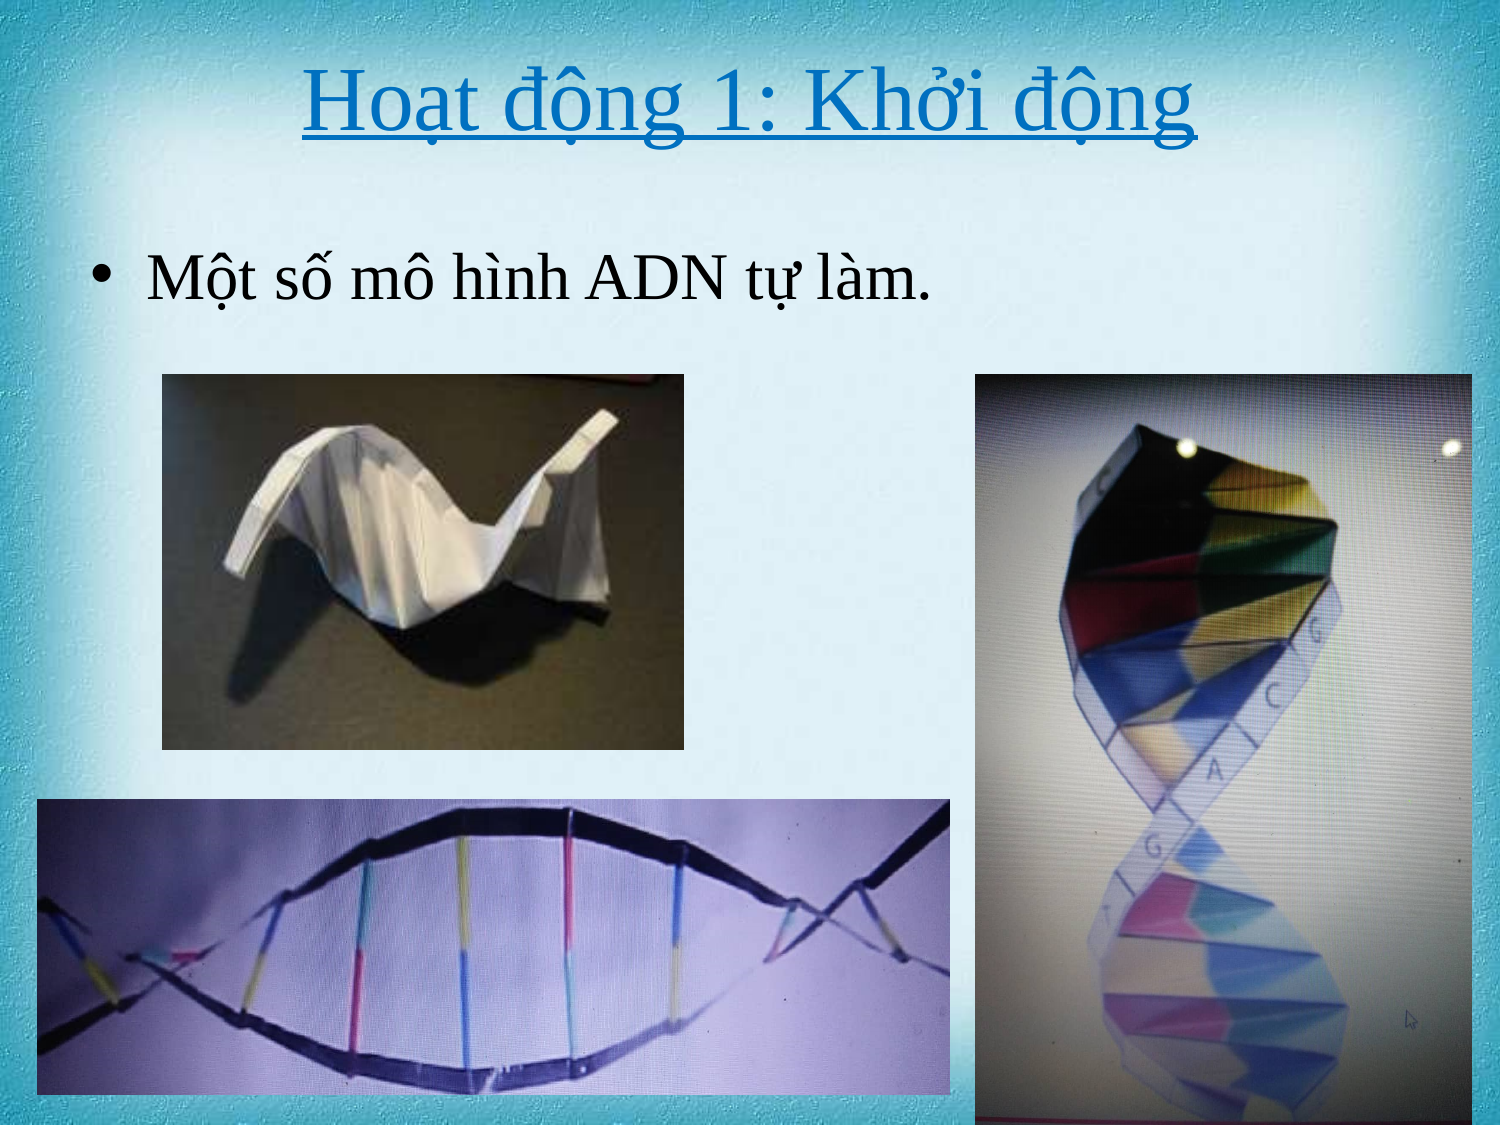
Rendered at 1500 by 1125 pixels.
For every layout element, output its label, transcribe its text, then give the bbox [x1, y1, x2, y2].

picture [0, 0, 1500, 1125]
list Một số mô hình ADN tự làm. [75, 224, 1425, 338]
title Hoạt động 1: Khởi động [75, 0, 1425, 188]
